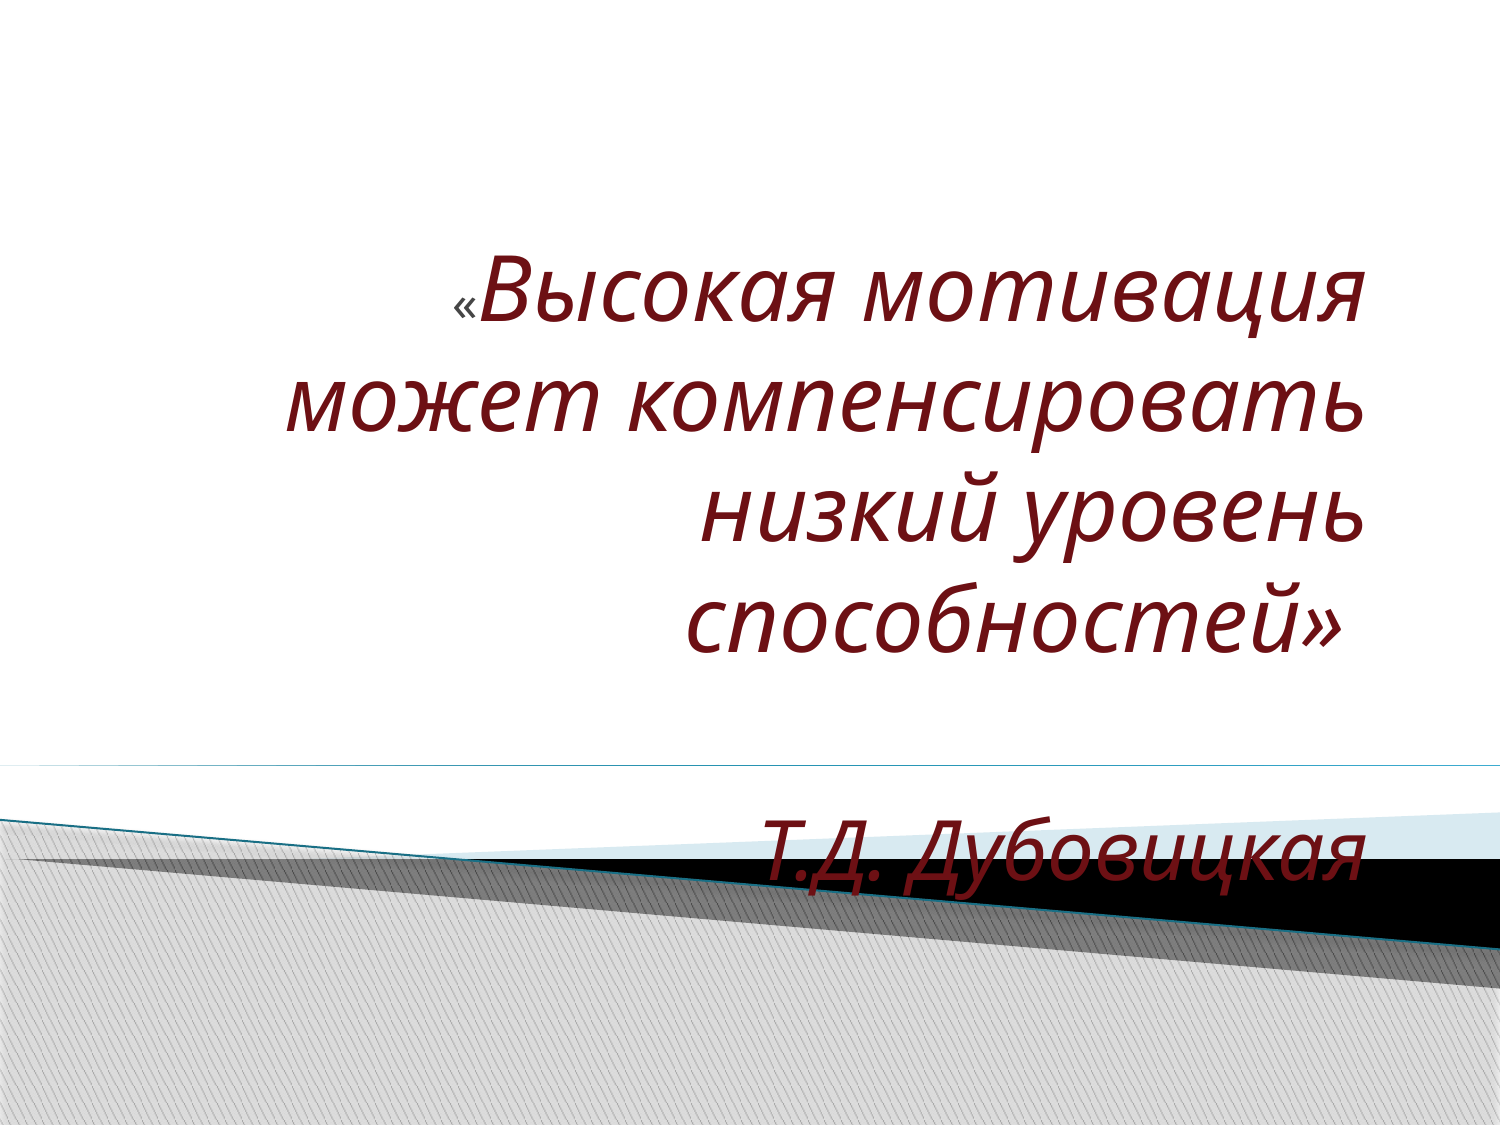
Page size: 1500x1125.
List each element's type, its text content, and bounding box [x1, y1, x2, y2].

picture [1388, 941, 1500, 989]
picture [5, 859, 112, 868]
subtitle «Высокая мотивация может компенсировать низкий уровень способностей» Т.Д. Дубовицкая [112, 222, 1388, 997]
